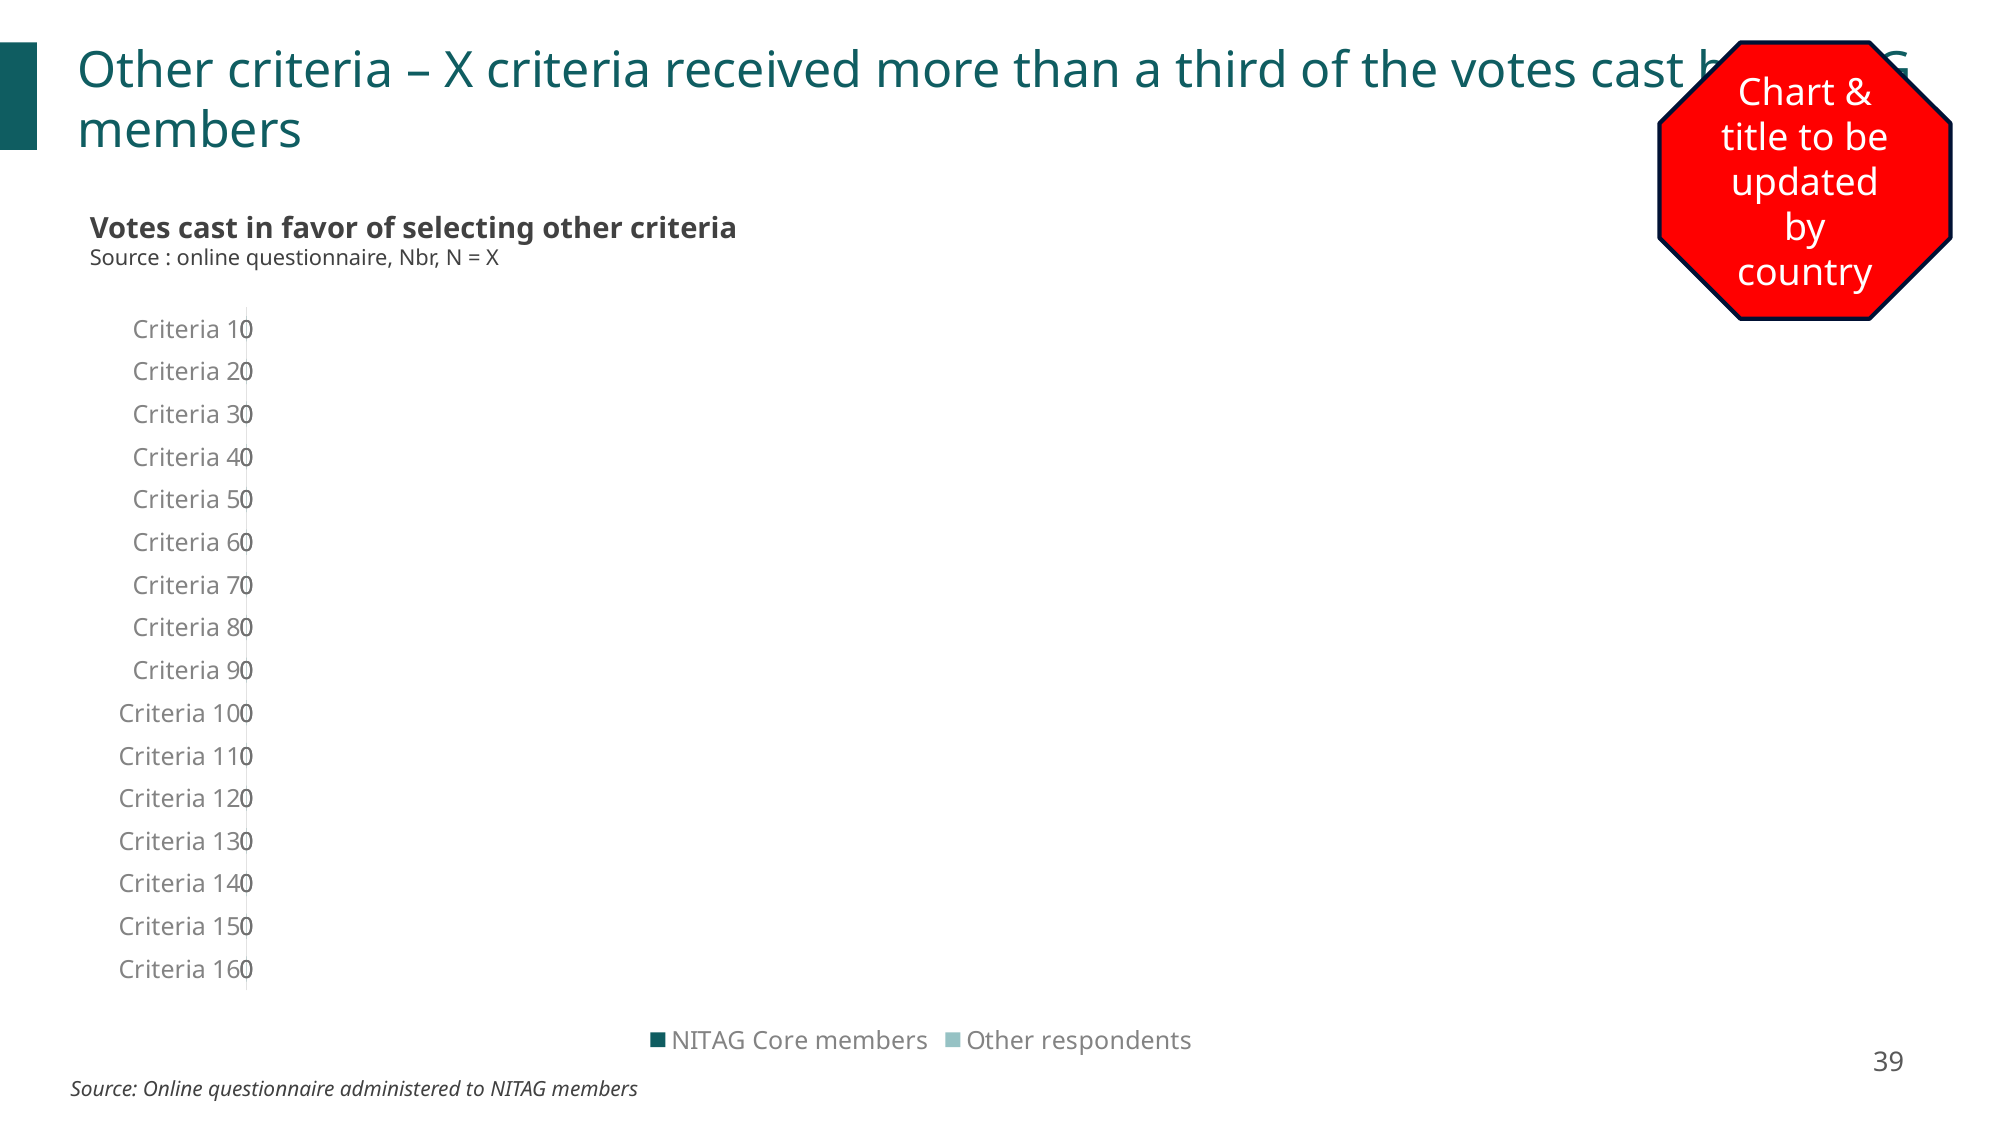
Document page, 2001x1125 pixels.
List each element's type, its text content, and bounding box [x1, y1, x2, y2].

text_box Votes cast in favor of selecting other criteria Source : online questionnaire, Nbr, N = X [75, 201, 808, 278]
text_box Source: Online questionnaire administered to NITAG members [55, 1068, 1163, 1109]
text_box Other criteria – X criteria received more than a third of the votes cast by NITAG members [77, 36, 1961, 157]
text_box Chart & title to be updated by country [1657, 40, 1953, 321]
chart [77, 291, 1766, 1064]
slide_number 39 [1853, 1019, 1974, 1106]
text_box [0, 42, 37, 150]
